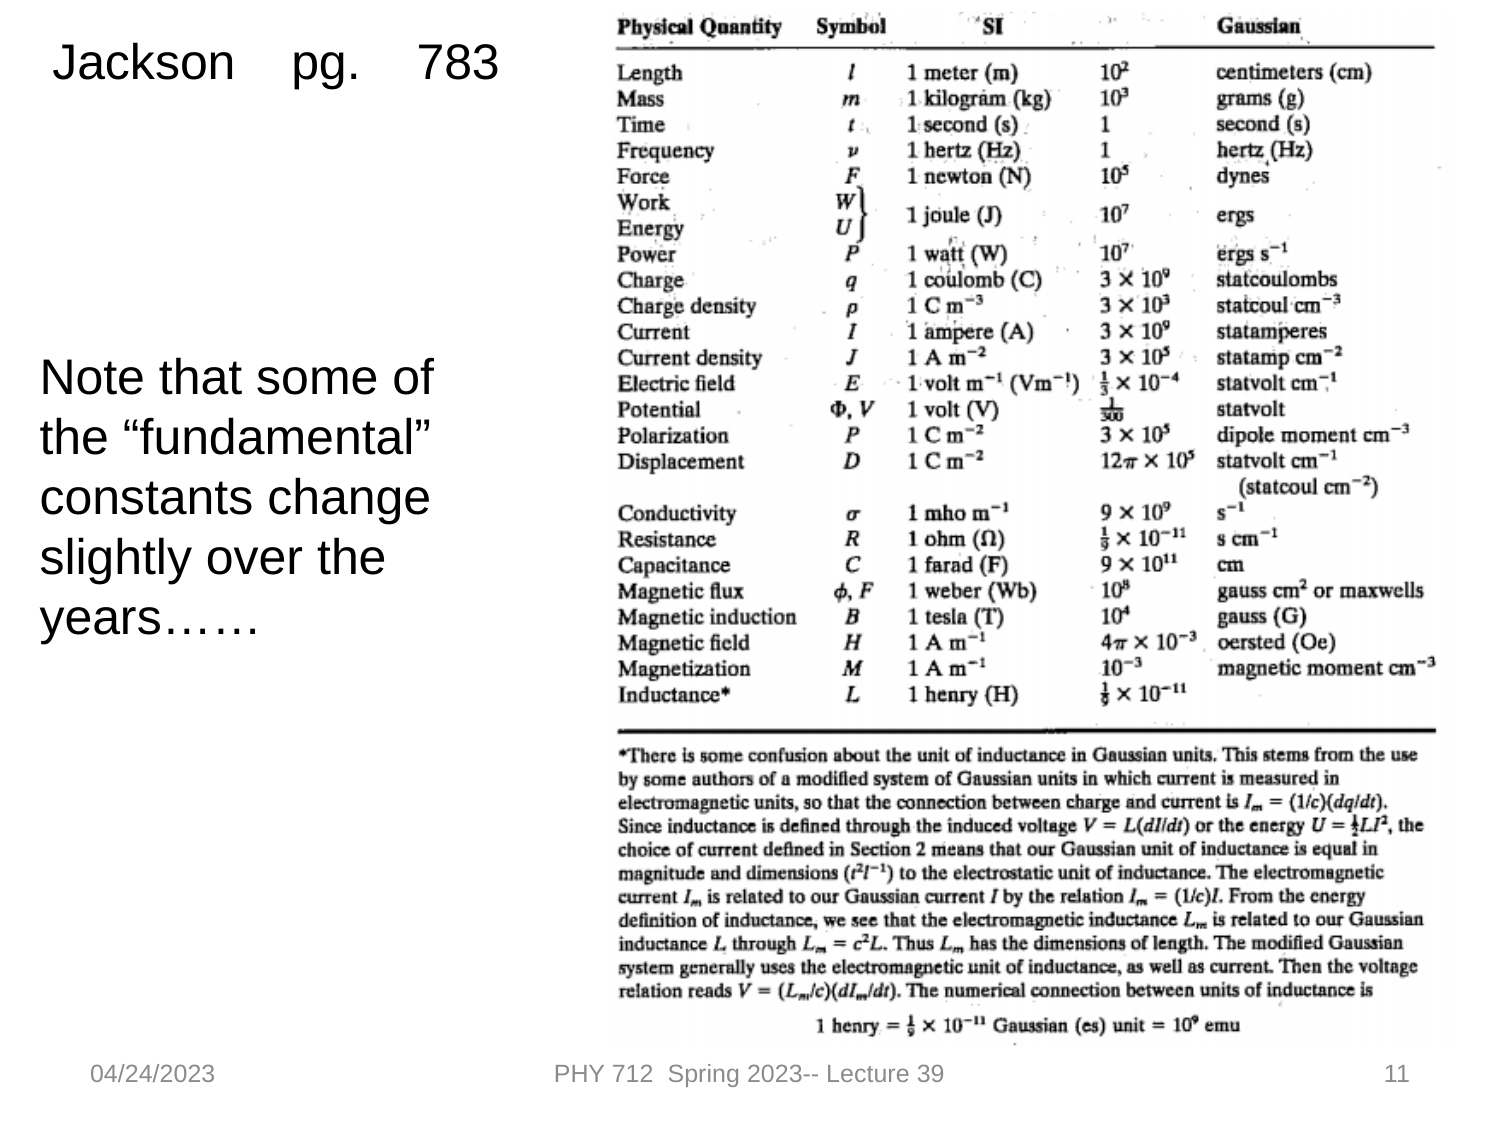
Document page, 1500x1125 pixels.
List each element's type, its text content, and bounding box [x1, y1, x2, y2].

slide_number 11 [1074, 1055, 1425, 1103]
text_box Jackson pg. 783 [37, 22, 588, 98]
footer PHY 712 Spring 2023-- Lecture 39 [512, 1042, 988, 1103]
text_box Note that some of the “fundamental” constants change slightly over the years…… [24, 337, 488, 653]
picture [609, 12, 1451, 1047]
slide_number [75, 1042, 425, 1103]
